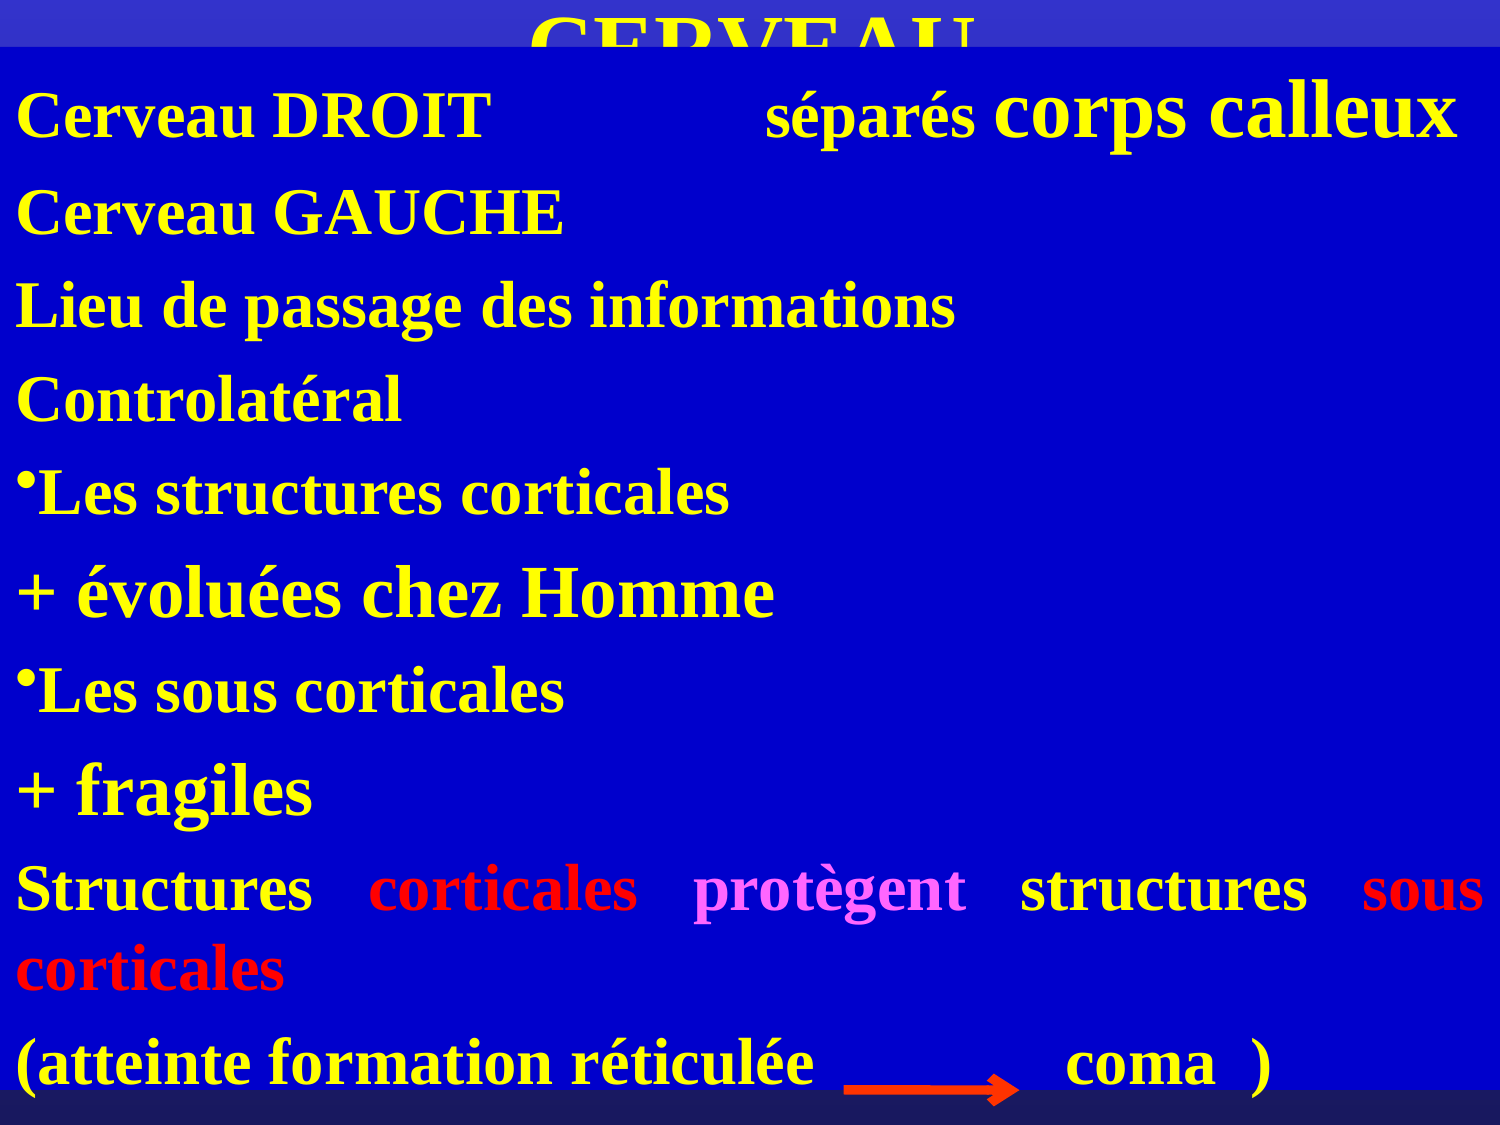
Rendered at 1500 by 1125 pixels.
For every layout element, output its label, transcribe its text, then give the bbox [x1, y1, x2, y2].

subtitle Cerveau DROIT séparés corps calleux Cerveau GAUCHE Lieu de passage des informations Controlatéral Les structures corticales + évoluées chez Homme Les sous corticales + fragiles Structures corticales protègent structures sous corticales (atteinte formation réticulée coma ) [0, 46, 1500, 1091]
title CERVEAU [128, 0, 1377, 46]
